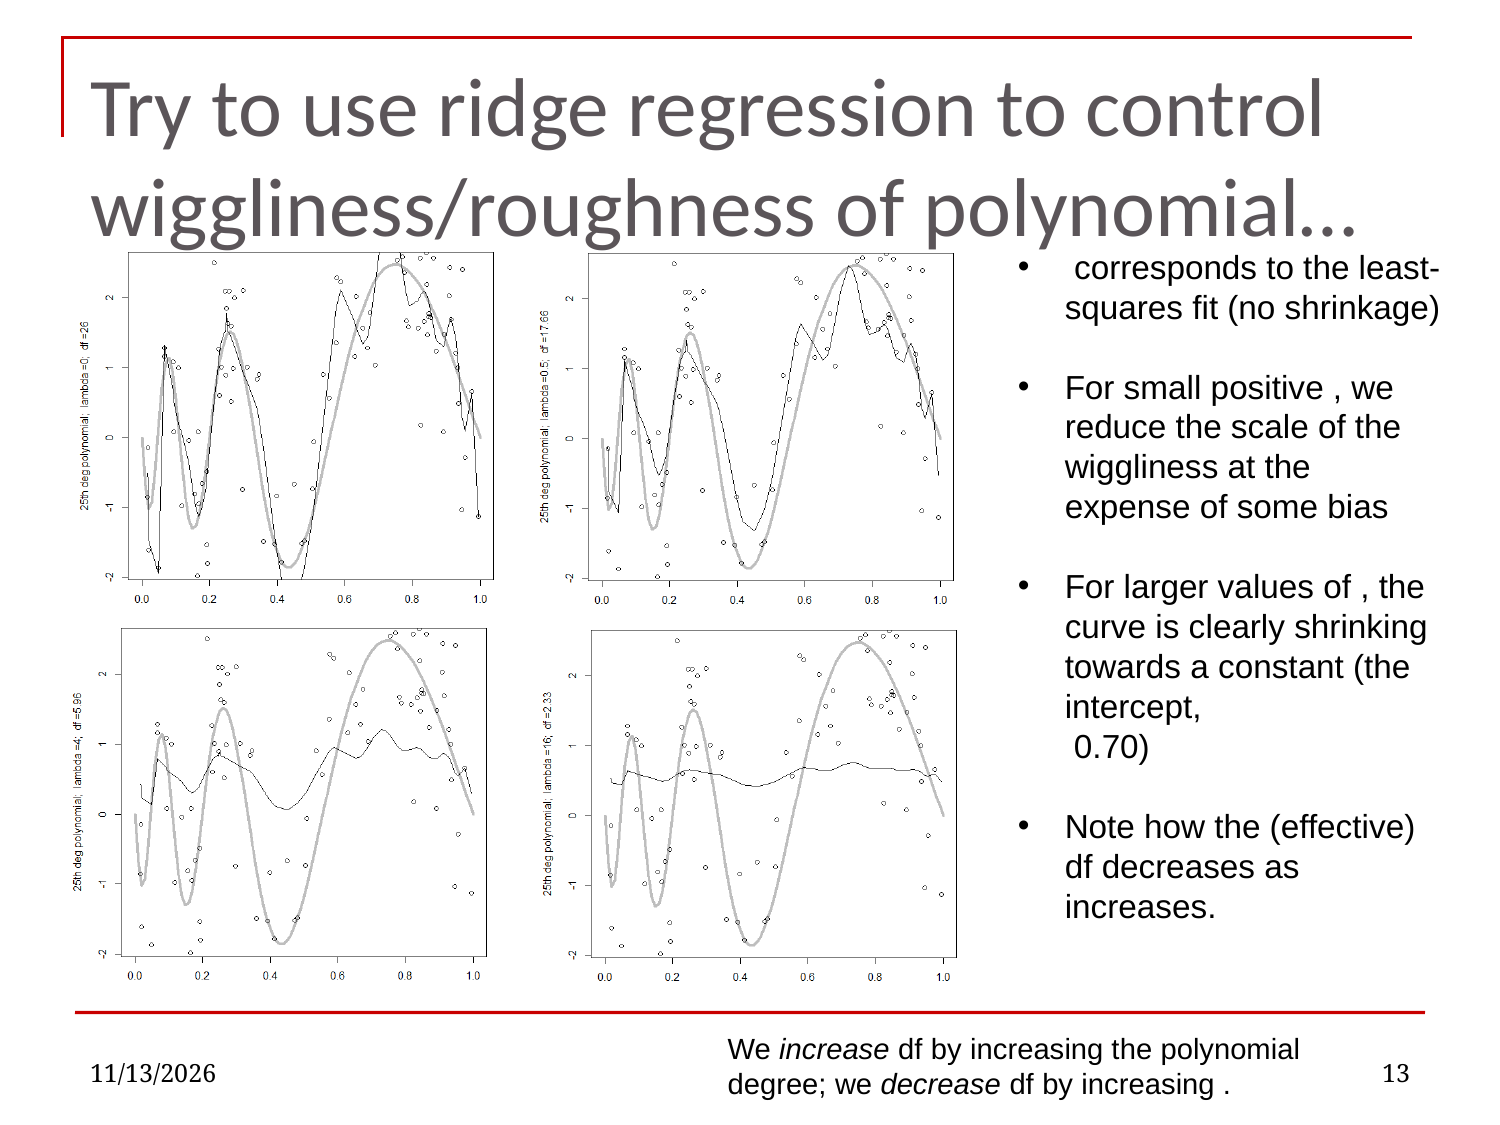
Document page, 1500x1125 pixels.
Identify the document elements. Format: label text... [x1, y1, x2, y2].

picture [69, 617, 514, 983]
slide_number 13 [1074, 1024, 1425, 1100]
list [76, 241, 521, 618]
title Try to use ridge regression to control wiggliness/roughness of polynomial… [75, 45, 1425, 233]
picture [536, 199, 988, 997]
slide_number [75, 1024, 425, 1100]
